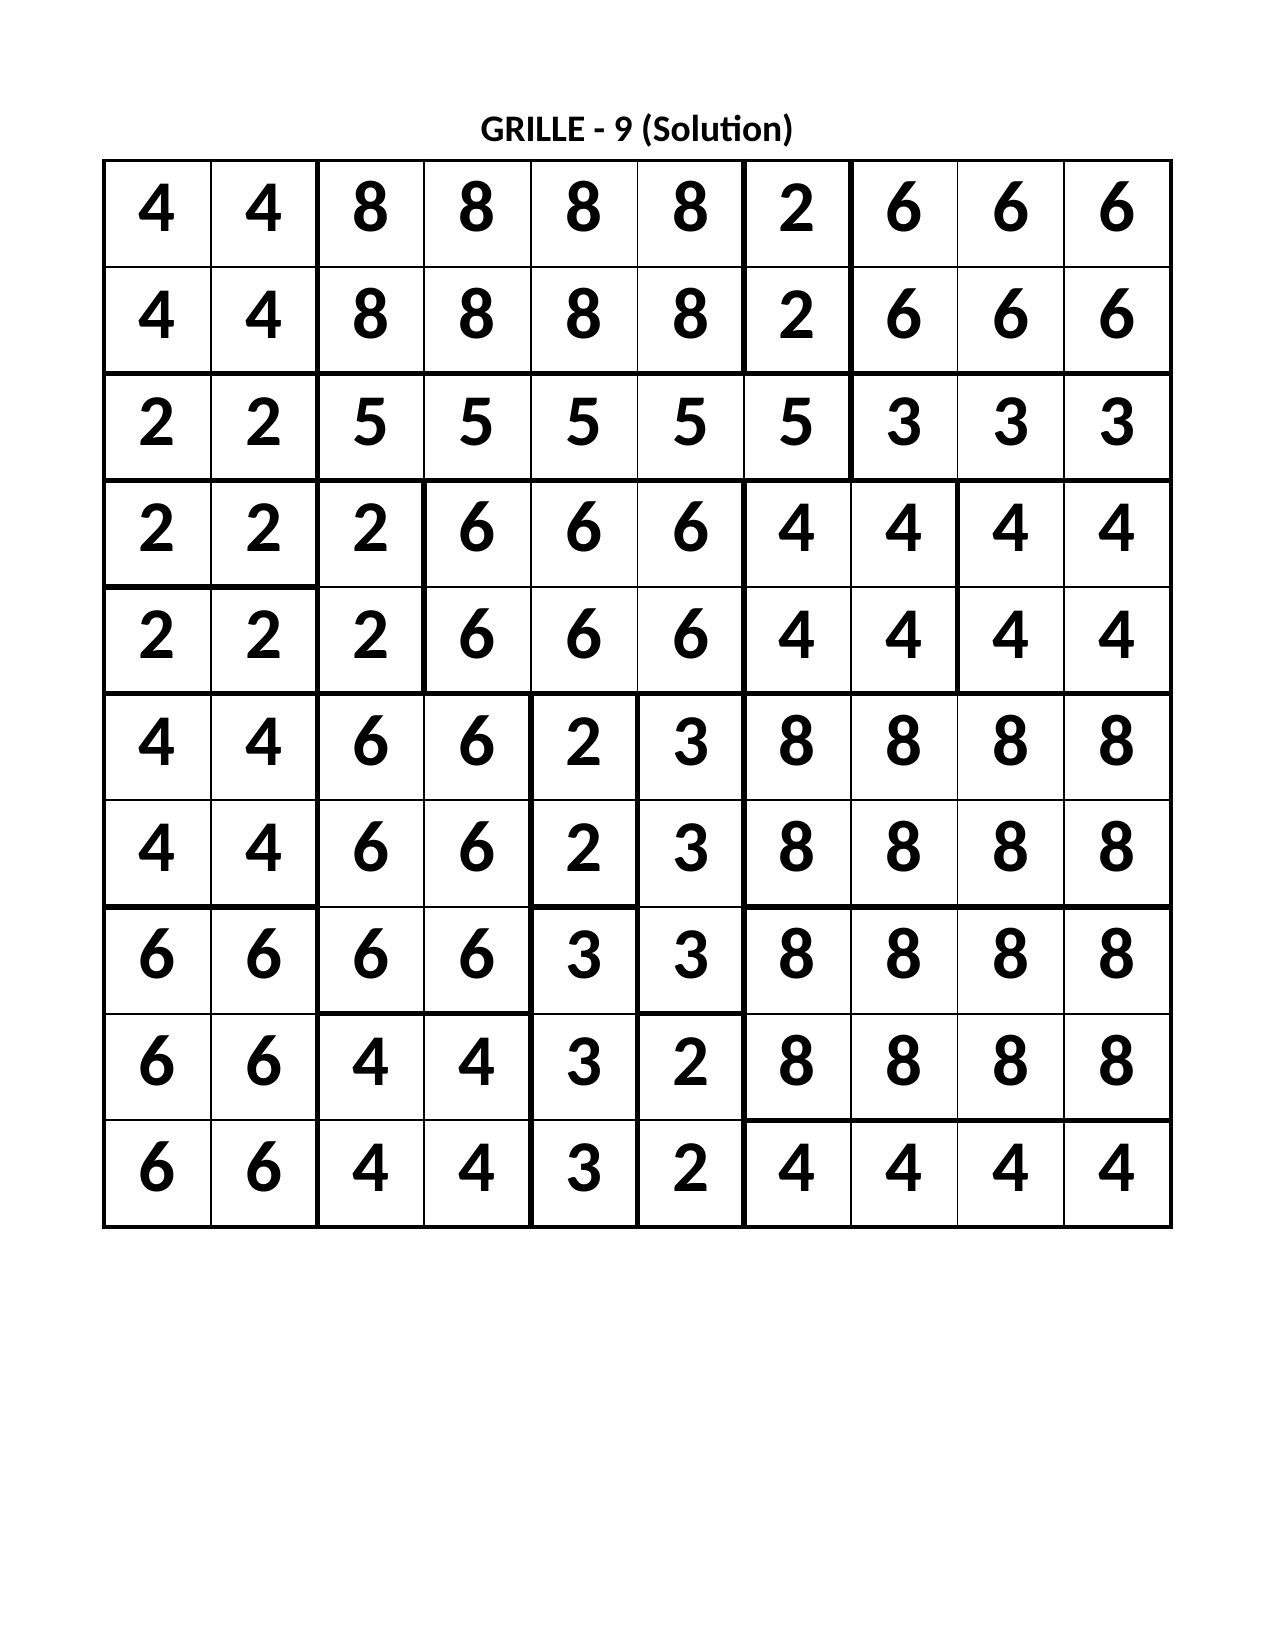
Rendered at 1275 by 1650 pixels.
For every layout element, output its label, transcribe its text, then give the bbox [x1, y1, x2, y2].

table_cell 8 [747, 910, 850, 1013]
table_cell 4 [425, 1121, 528, 1225]
table_cell 4 [106, 696, 210, 799]
table_cell 8 [1065, 696, 1169, 799]
table_header 4 [106, 162, 210, 266]
table_cell 2 [212, 590, 315, 691]
text_box GRILLE - 9 (Solution) [104, 104, 1171, 150]
table_cell 6 [320, 696, 423, 799]
table_cell 6 [638, 483, 741, 586]
table_cell 8 [958, 910, 1063, 1013]
table_header 6 [958, 162, 1063, 266]
table_cell 6 [106, 1015, 210, 1119]
table_cell 4 [1065, 588, 1169, 691]
table_cell 8 [747, 1015, 850, 1118]
table_cell 6 [425, 801, 528, 906]
table_cell 6 [212, 1121, 315, 1225]
table_cell 5 [638, 376, 743, 478]
table_cell 6 [425, 696, 528, 799]
table_cell 2 [212, 483, 315, 584]
table_cell 6 [212, 1015, 315, 1119]
table_cell 5 [425, 376, 530, 478]
table_cell 6 [958, 268, 1063, 371]
table_cell 3 [534, 1015, 635, 1119]
table_cell 4 [212, 696, 315, 799]
table_cell 3 [534, 1121, 635, 1225]
table_cell 5 [745, 376, 848, 478]
table_cell 6 [106, 1121, 210, 1225]
table_cell 4 [1065, 483, 1169, 586]
table_header 4 [212, 162, 315, 266]
table_cell 4 [212, 801, 315, 904]
table_header 8 [638, 162, 741, 266]
table_cell 6 [427, 588, 530, 691]
table_cell 8 [747, 801, 850, 904]
table_header 2 [747, 162, 848, 266]
table_cell 4 [320, 1121, 423, 1225]
table_cell 8 [1065, 801, 1169, 904]
table_cell 4 [747, 483, 850, 586]
table_cell 6 [106, 910, 210, 1013]
table_cell 4 [747, 1123, 850, 1225]
table_cell 3 [1065, 376, 1169, 478]
table_cell 2 [640, 1016, 741, 1119]
table_cell 4 [852, 1123, 957, 1225]
table_cell 6 [427, 483, 530, 586]
table_cell 4 [320, 1016, 423, 1119]
table_cell 2 [106, 590, 210, 691]
table_cell 8 [852, 910, 957, 1013]
table_cell 8 [958, 801, 1063, 904]
table_cell 8 [425, 268, 530, 371]
table_cell 8 [1065, 1015, 1169, 1118]
table_cell 6 [532, 588, 637, 691]
table_cell 8 [532, 268, 637, 371]
table_header 8 [532, 162, 637, 266]
table_cell 3 [640, 801, 741, 906]
table_cell 8 [852, 801, 957, 904]
table_cell 8 [320, 268, 423, 371]
table_cell 6 [320, 908, 423, 1011]
table_cell 6 [638, 588, 741, 691]
table_cell 2 [534, 696, 635, 799]
table_cell 2 [534, 801, 635, 904]
table_cell 4 [958, 1123, 1063, 1225]
table_cell 4 [425, 1016, 528, 1119]
table_cell 4 [106, 268, 210, 371]
table_cell 8 [852, 696, 957, 799]
table_cell 4 [960, 588, 1063, 691]
table_header 8 [320, 162, 423, 266]
table_cell 2 [320, 483, 421, 586]
table_cell 5 [320, 376, 423, 478]
table_header 6 [854, 162, 957, 266]
table_cell 4 [960, 483, 1063, 586]
table_cell 6 [854, 268, 957, 371]
table_cell 3 [640, 908, 741, 1011]
table_cell 3 [854, 376, 957, 478]
table_cell 8 [958, 696, 1063, 799]
table_cell 8 [1065, 910, 1169, 1013]
table_cell 4 [106, 801, 210, 904]
table_cell 3 [640, 696, 741, 799]
table_cell 2 [320, 588, 421, 691]
table_cell 3 [958, 376, 1063, 478]
table_cell 4 [852, 588, 955, 691]
table_cell 6 [425, 908, 528, 1011]
table_cell 2 [106, 483, 210, 584]
table_header 6 [1065, 162, 1169, 266]
table_cell 4 [1065, 1123, 1169, 1225]
table_cell 2 [747, 268, 848, 371]
table_cell 8 [852, 1015, 957, 1118]
table_cell 3 [534, 910, 635, 1013]
table_cell 8 [638, 268, 741, 371]
table_cell 6 [320, 801, 423, 906]
table_cell 8 [747, 696, 850, 799]
table_cell 2 [106, 376, 210, 478]
table_cell 6 [532, 483, 637, 586]
table_cell 4 [212, 268, 315, 371]
table_cell 8 [958, 1015, 1063, 1118]
table_cell 4 [852, 483, 955, 586]
table_cell 6 [1065, 268, 1169, 371]
table_cell 5 [532, 376, 637, 478]
table_cell 2 [640, 1121, 741, 1225]
table_cell 6 [212, 910, 315, 1013]
table_cell 4 [747, 588, 850, 691]
table_cell 2 [212, 376, 315, 478]
table_header 8 [425, 162, 530, 266]
